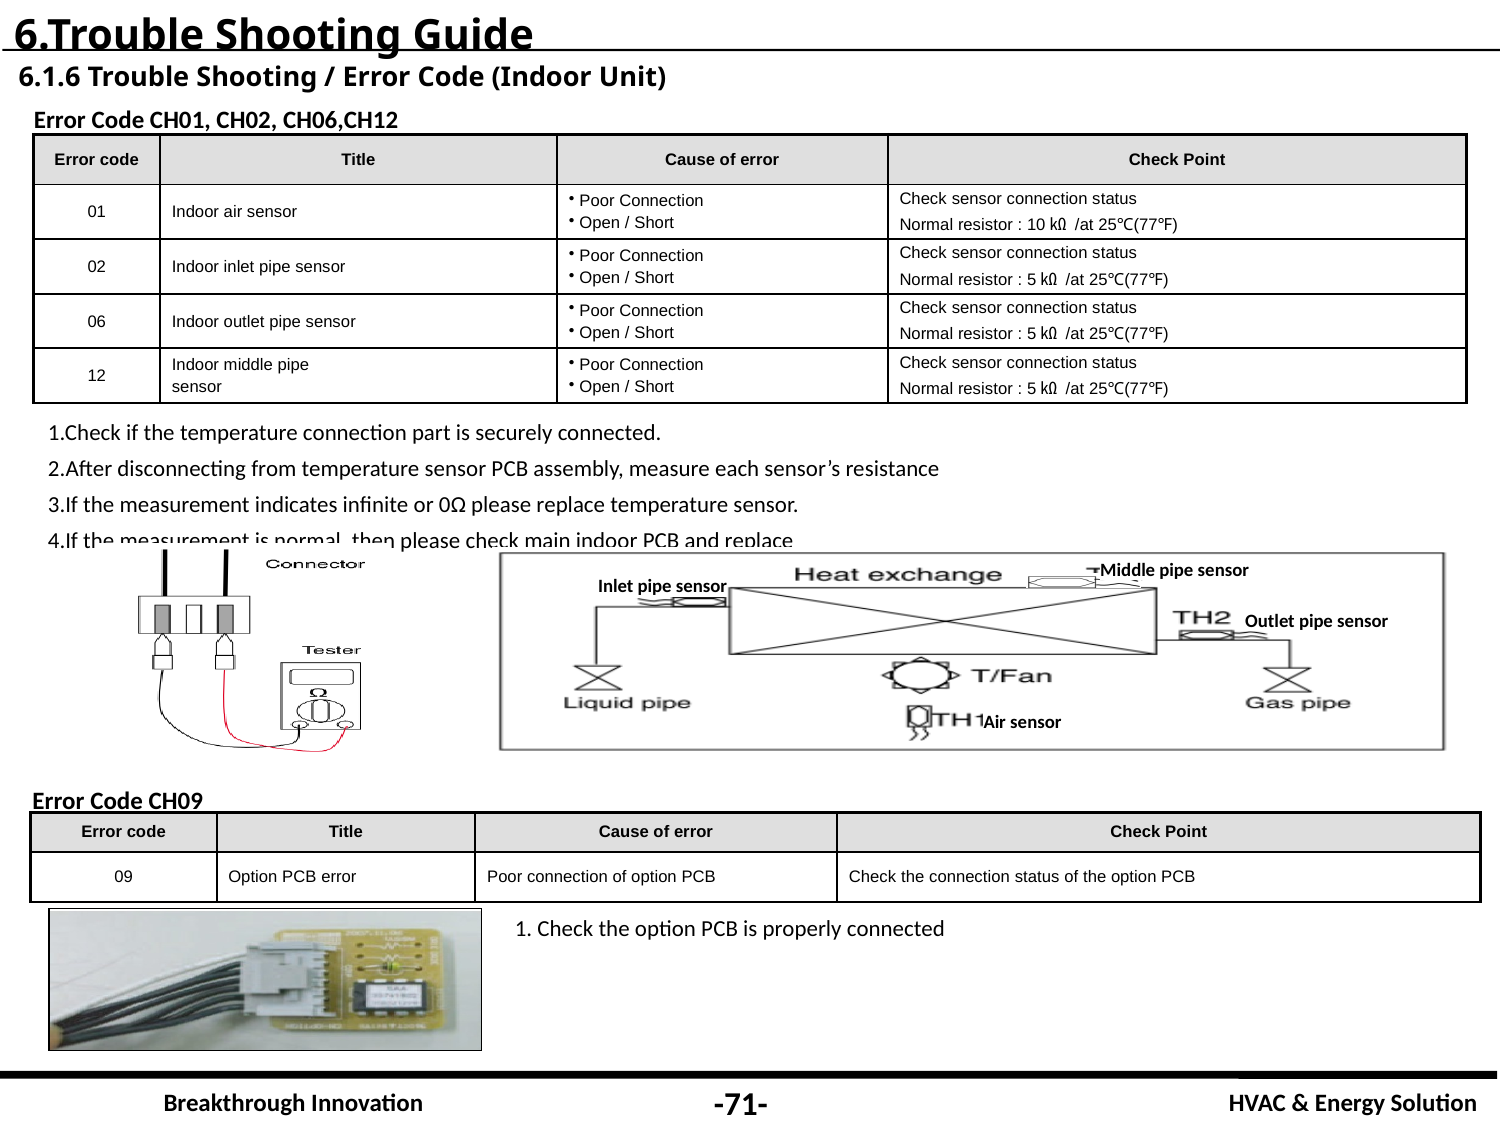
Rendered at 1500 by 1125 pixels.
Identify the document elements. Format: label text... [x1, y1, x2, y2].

table_cell Check sensor connection status Normal resistor : 5㏀ /at 25℃(77℉) [889, 240, 1465, 293]
table_header Title [161, 136, 556, 184]
table_cell 02 [35, 240, 159, 293]
table_header Title [218, 814, 474, 851]
table_header Cause of error [476, 814, 836, 851]
text_box Error Code CH09 [17, 777, 219, 822]
table_cell Check sensor connection status Normal resistor : 5㏀ /at 25℃(77℉) [889, 349, 1465, 402]
table_cell Indoor outlet pipe sensor [161, 295, 556, 347]
text_box Breakthrough Innovation [148, 1078, 439, 1124]
table_header Error code [35, 136, 159, 184]
table_cell Indoor middle pipe sensor [161, 349, 556, 402]
text_box HVAC & Energy Solution [1213, 1078, 1493, 1124]
picture [98, 543, 391, 755]
table_cell Poor Connection Open / Short [558, 349, 887, 402]
table_header Cause of error [558, 136, 887, 184]
table_cell Check sensor connection status Normal resistor : 10㏀ /at 25℃(77℉) [889, 185, 1465, 238]
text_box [492, 547, 1462, 754]
table_cell 06 [35, 295, 159, 347]
table_cell Check the connection status of the option PCB [838, 853, 1479, 901]
text_box 6.Trouble Shooting Guide [0, 0, 550, 65]
picture [49, 909, 481, 1051]
table_cell Option PCB error [218, 853, 474, 901]
text_box -71- [699, 1074, 783, 1125]
text_box 6.1.6 Trouble Shooting / Error Code (Indoor Unit) [3, 51, 682, 99]
text_box 1. Check the option PCB is properly connected [500, 909, 1312, 949]
table_cell 01 [35, 185, 159, 238]
text_box Error Code CH01, CH02, CH06,CH12 [19, 99, 415, 142]
table_header Check Point [889, 136, 1465, 184]
table_header Check Point [838, 814, 1479, 851]
table_cell Indoor air sensor [161, 185, 556, 238]
text_box 1.Check if the temperature connection part is securely connected. 2.After disconnecting from temperature sensor PCB assembly, measure each sensor’s resistance 3.If the measurement indicates infinite or 0Ω please replace temperature sensor. 4.If the measurement is normal. then please check main indoor PCB and replace [33, 413, 1500, 561]
table_header Error code [32, 822, 216, 851]
table_cell Check sensor connection status Normal resistor : 5㏀ /at 25℃(77℉) [889, 295, 1465, 347]
table_cell 09 [32, 853, 216, 901]
table_cell Poor Connection Open / Short [558, 185, 887, 238]
table_cell Poor Connection Open / Short [558, 295, 887, 347]
table_cell Poor connection of option PCB [476, 853, 836, 901]
table_cell 12 [35, 349, 159, 402]
table_cell Poor Connection Open / Short [558, 240, 887, 293]
table_cell Indoor inlet pipe sensor [161, 240, 556, 293]
